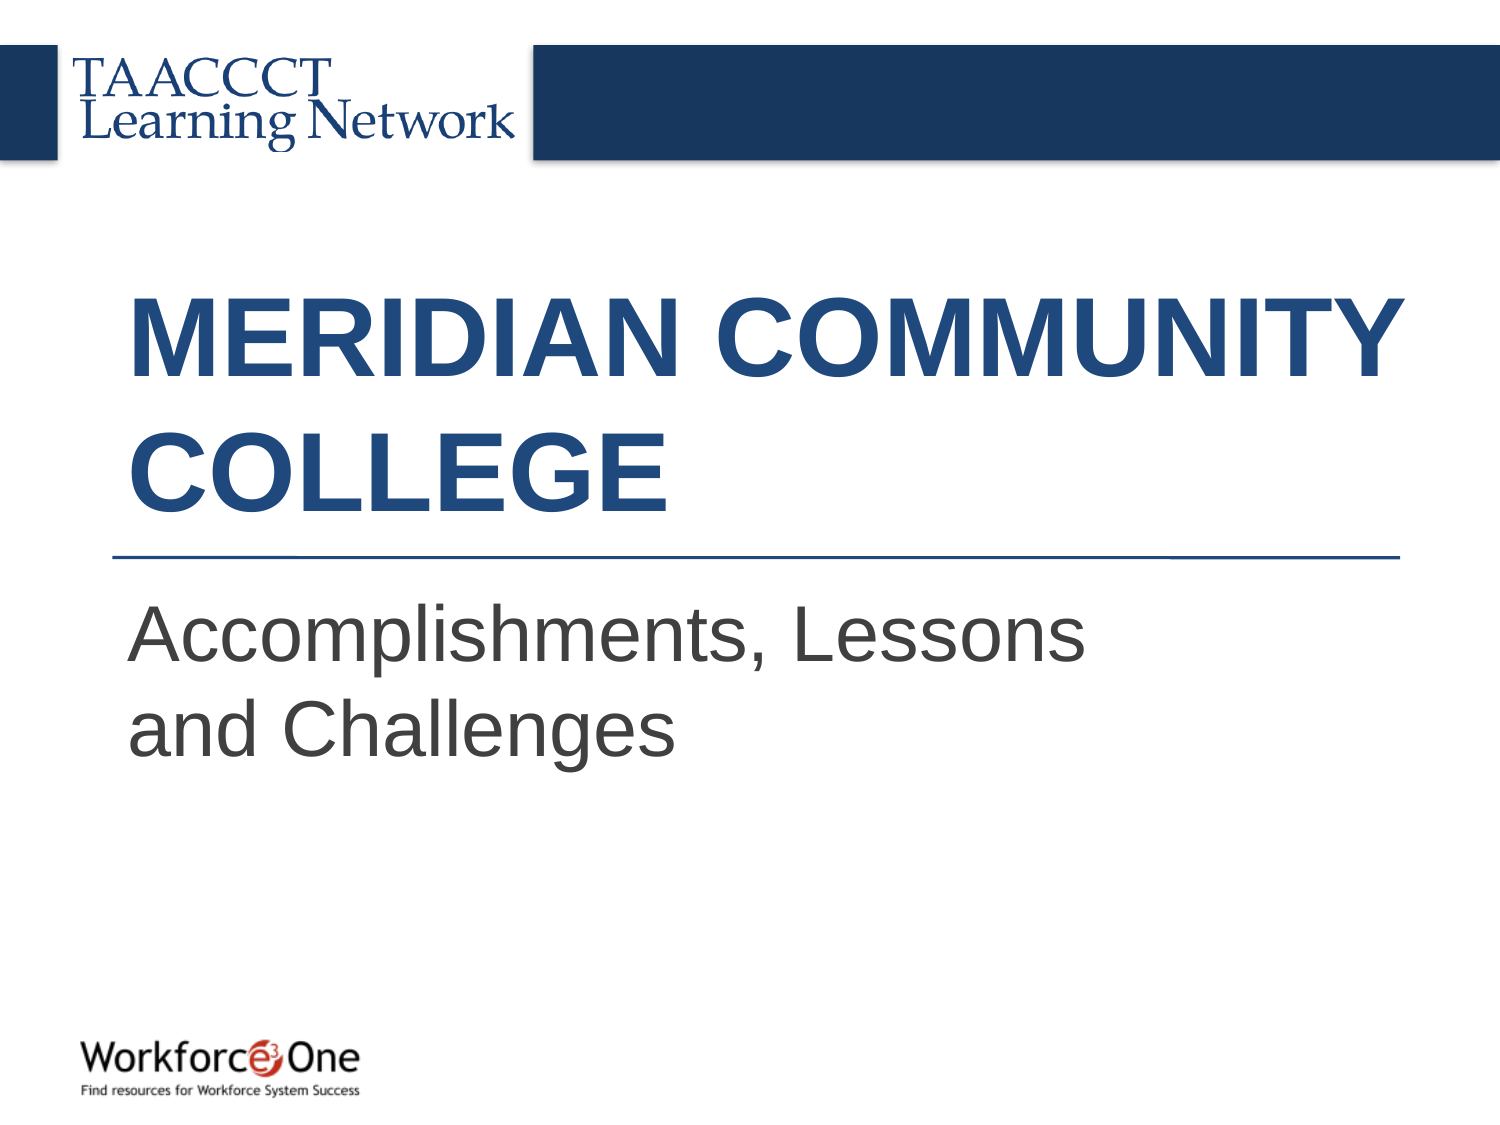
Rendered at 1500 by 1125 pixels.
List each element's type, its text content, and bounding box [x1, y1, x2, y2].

picture [57, 989, 384, 1125]
subtitle Accomplishments, Lessons and Challenges [112, 574, 1163, 863]
title Meridian community college [112, 225, 1500, 542]
